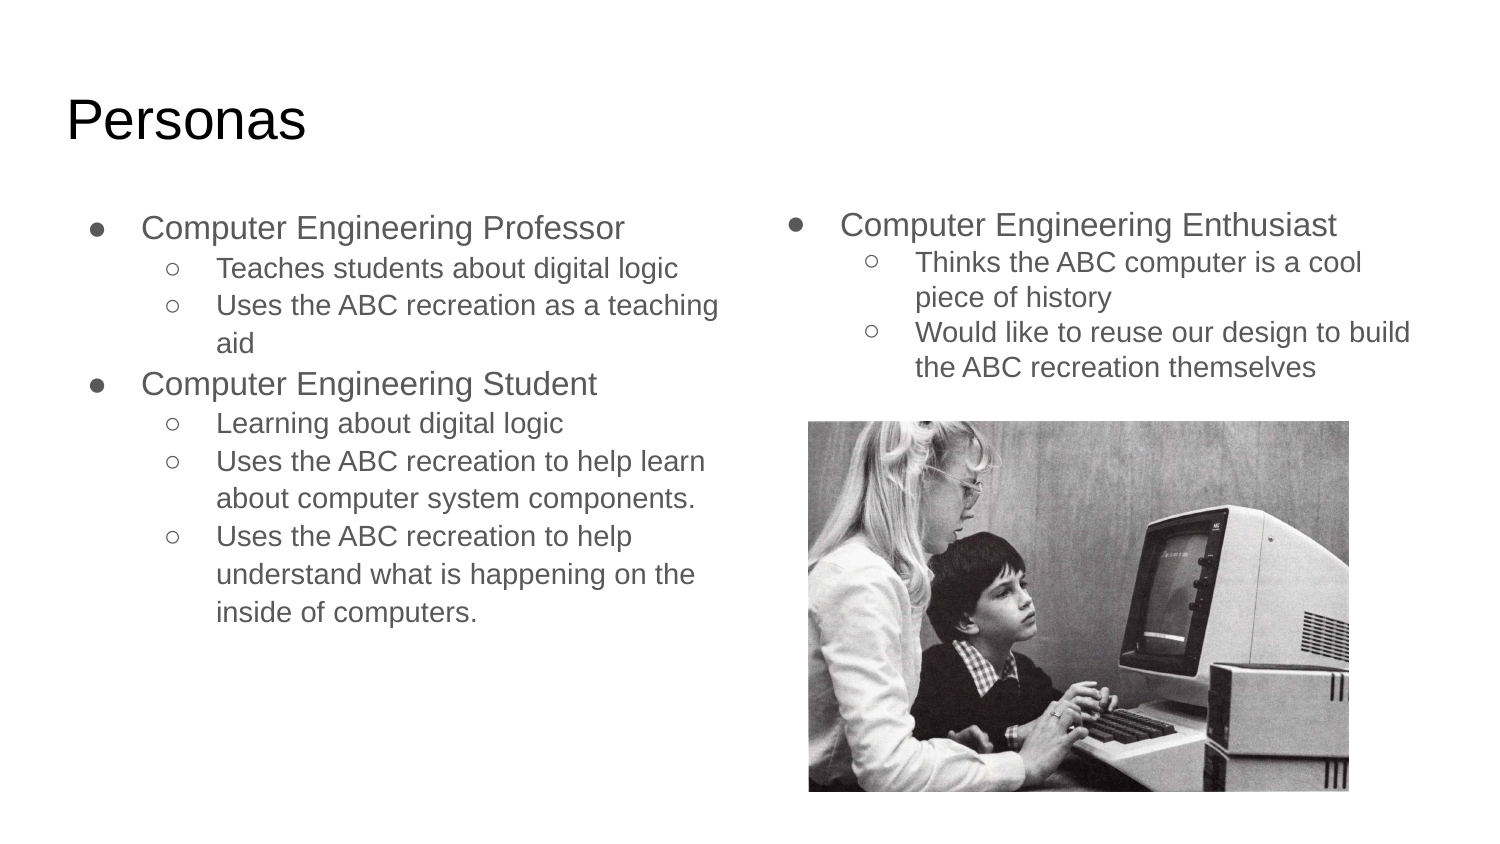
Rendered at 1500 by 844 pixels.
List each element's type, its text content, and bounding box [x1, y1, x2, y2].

list Computer Engineering Professor Teaches students about digital logic Uses the ABC recreation as a teaching aid Computer Engineering Student Learning about digital logic Uses the ABC recreation to help learn about computer system components. Uses the ABC recreation to help understand what is happening on the inside of computers. [51, 189, 750, 750]
title Personas [51, 72, 1449, 167]
text_box Computer Engineering Enthusiast Thinks the ABC computer is a cool piece of history Would like to reuse our design to build the ABC recreation themselves [749, 188, 1449, 399]
picture [807, 421, 1349, 793]
